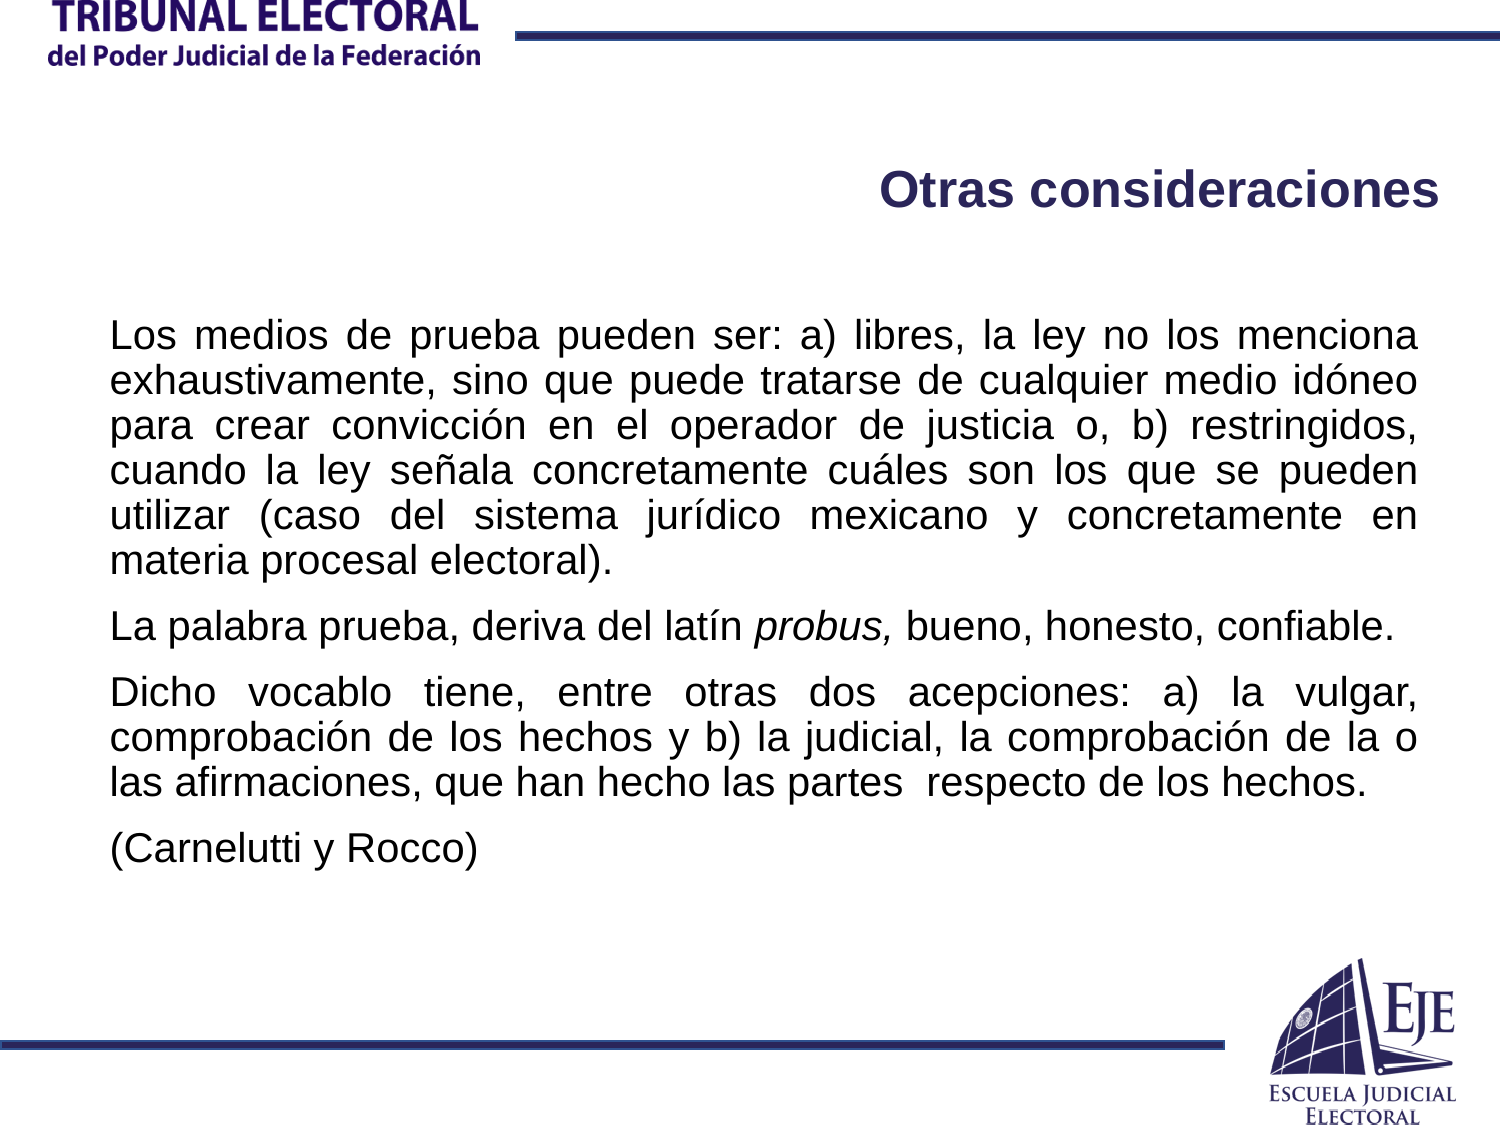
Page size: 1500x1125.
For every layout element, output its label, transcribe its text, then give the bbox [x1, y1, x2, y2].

title Otras consideraciones [162, 104, 1456, 278]
list Los medios de prueba pueden ser: a) libres, la ley no los menciona exhaustivamente, sino que puede tratarse de cualquier medio idóneo para crear convicción en el operador de justicia o, b) restringidos, cuando la ley señala concretamente cuáles son los que se pueden utilizar (caso del sistema jurídico mexicano y concretamente en materia procesal electoral). La palabra prueba, deriva del latín probus, bueno, honesto, confiable. Dicho vocablo tiene, entre otras dos acepciones: a) la vulgar, comprobación de los hechos y b) la judicial, la comprobación de la o las afirmaciones, que han hecho las partes respecto de los hechos. (Carnelutti y Rocco) [94, 306, 1435, 948]
picture [0, 0, 1500, 1125]
